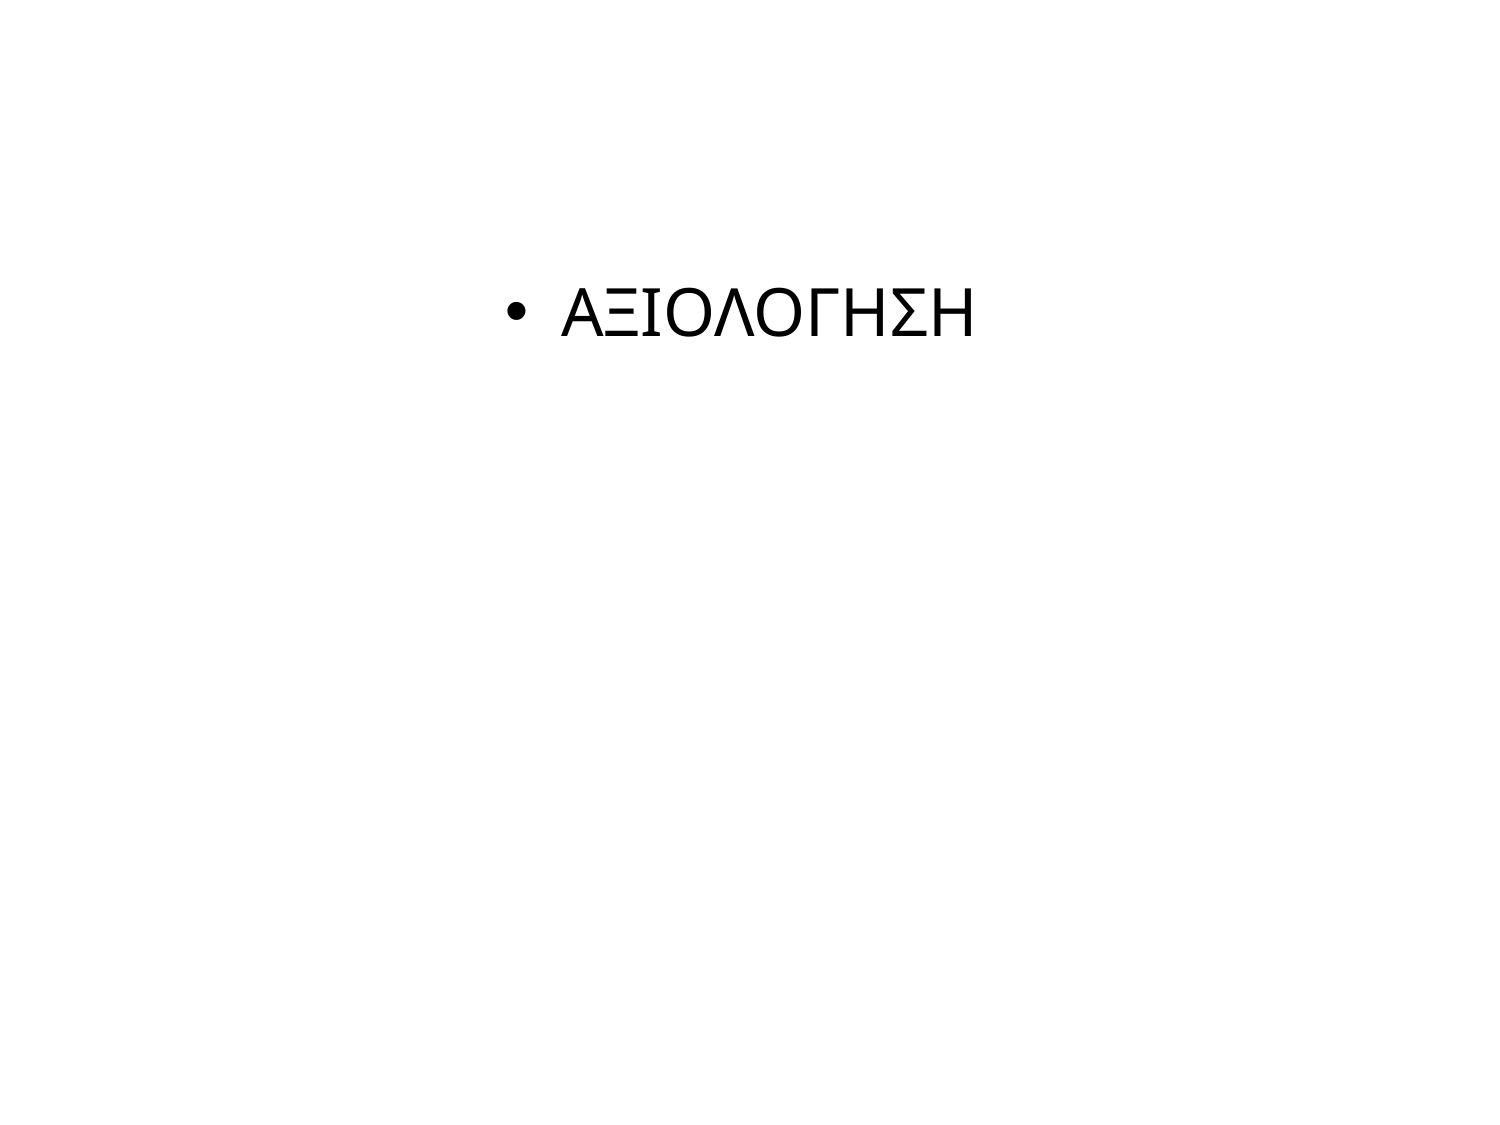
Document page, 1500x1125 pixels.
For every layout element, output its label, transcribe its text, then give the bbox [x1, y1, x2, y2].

list ΑΞΙΟΛΟΓΗΣΗ [75, 262, 1425, 1005]
